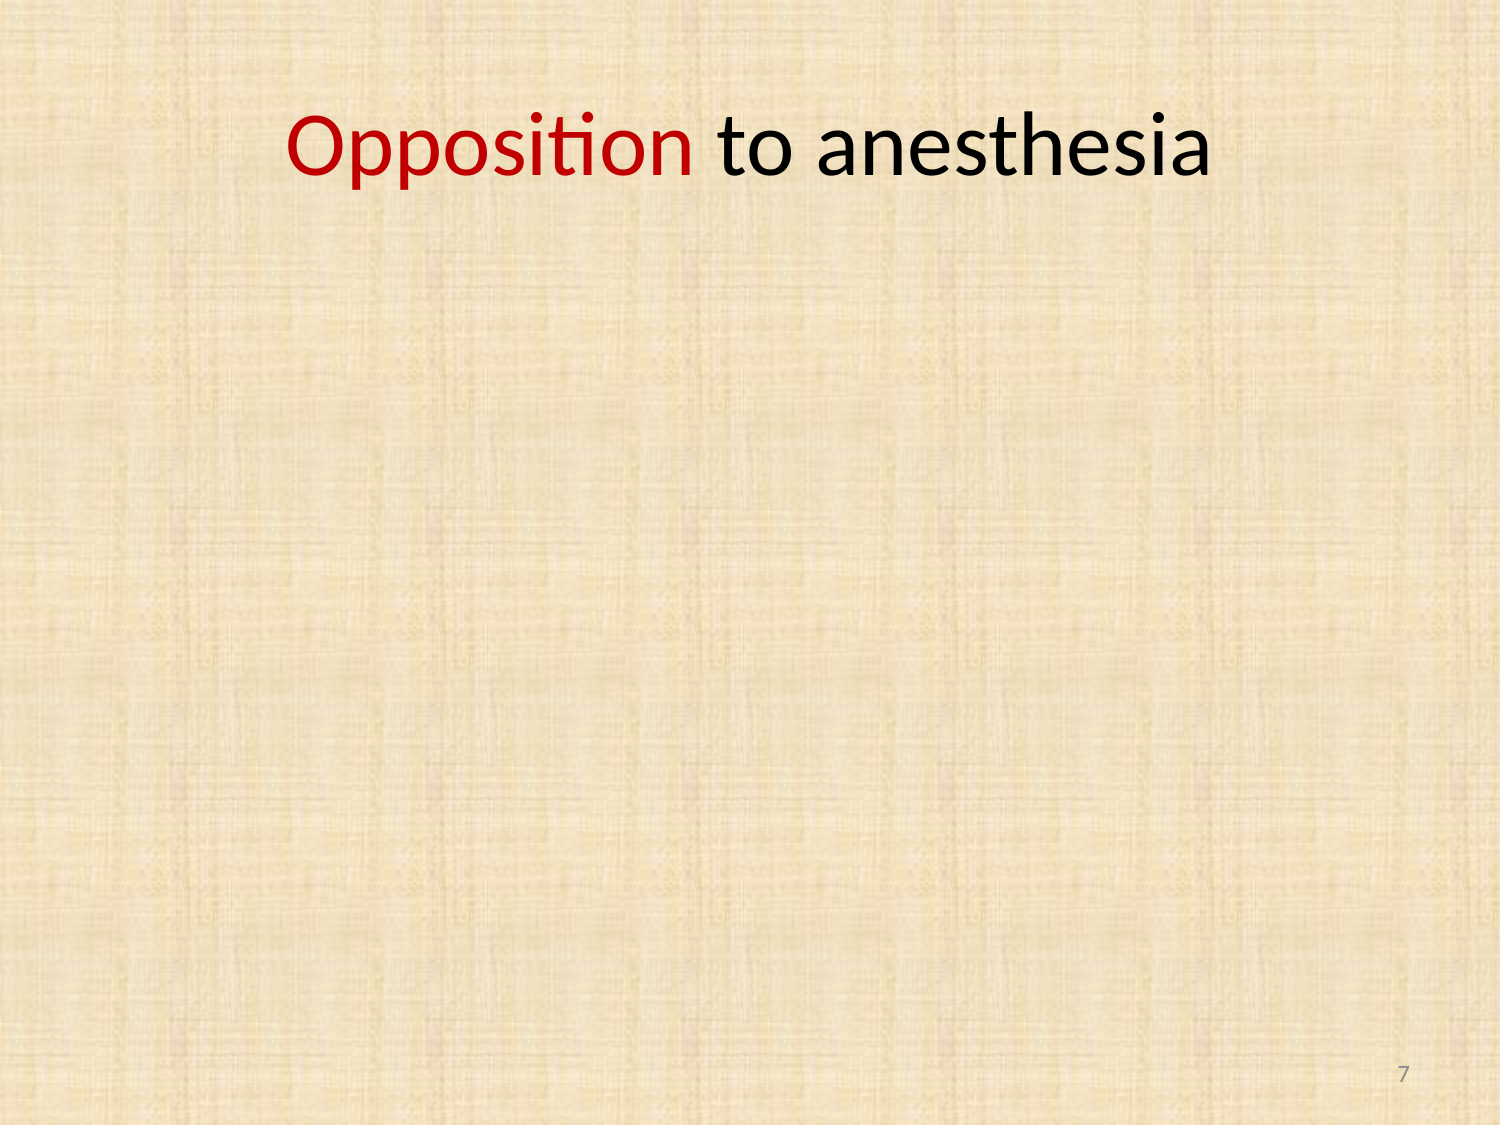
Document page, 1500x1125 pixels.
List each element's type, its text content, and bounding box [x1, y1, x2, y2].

slide_number 7 [1074, 1042, 1425, 1103]
title Opposition to anesthesia [75, 45, 1425, 233]
